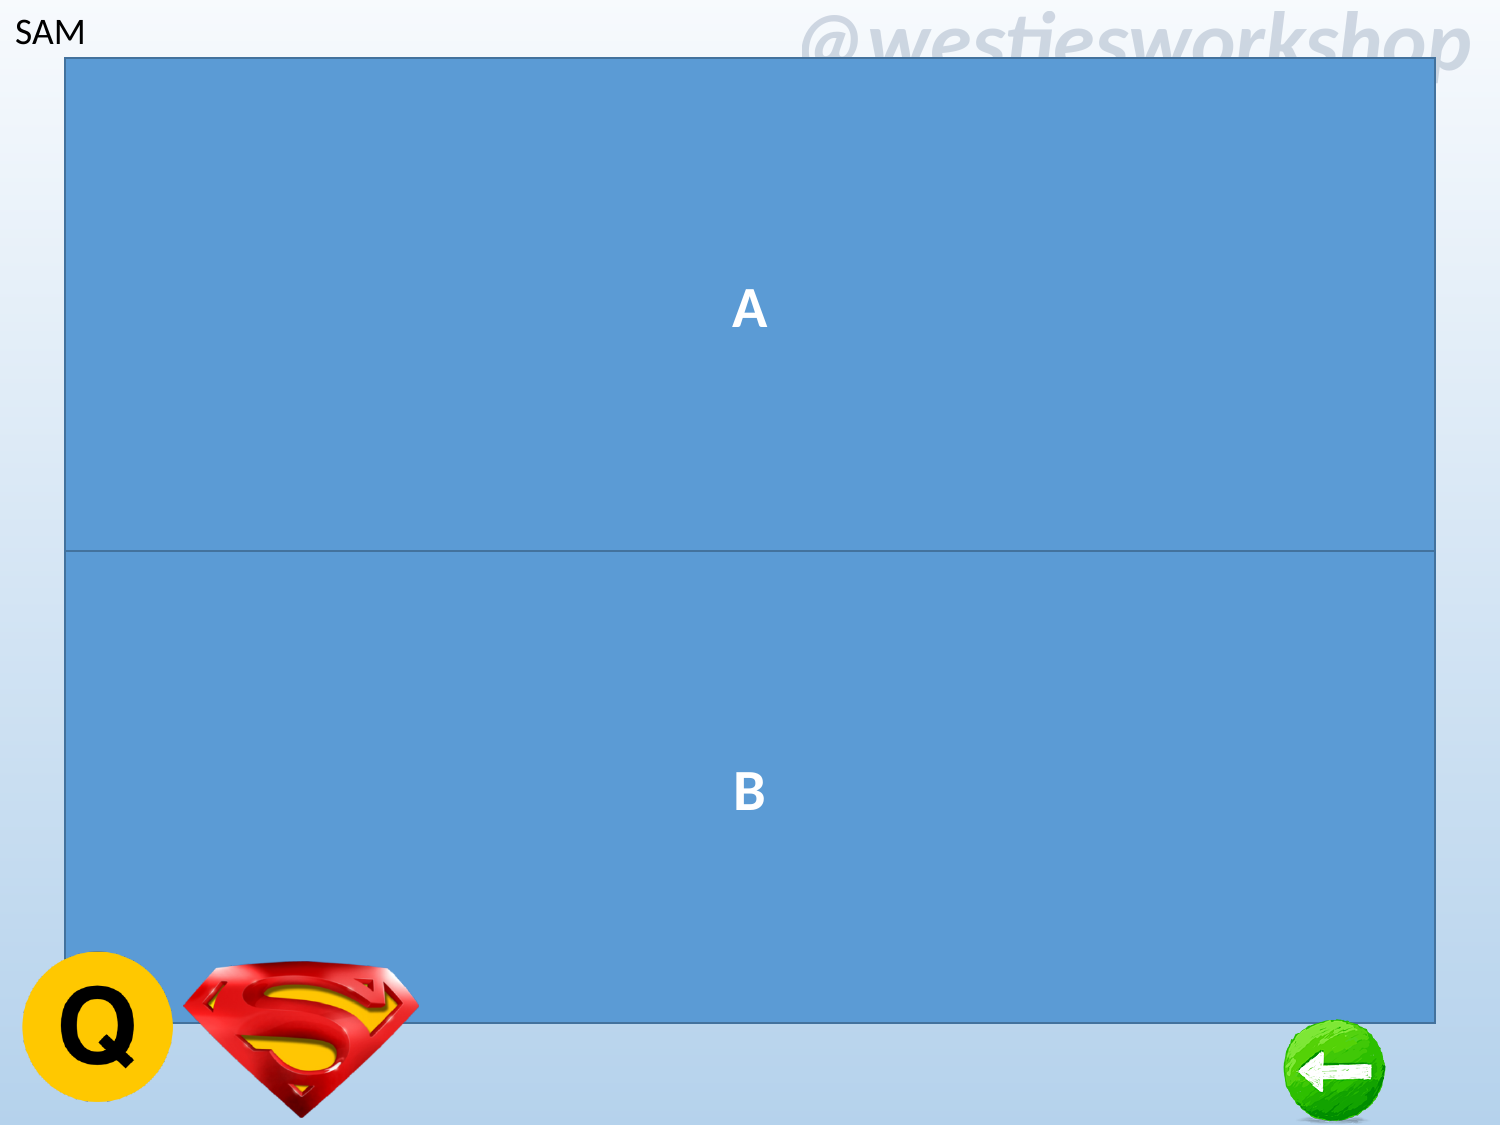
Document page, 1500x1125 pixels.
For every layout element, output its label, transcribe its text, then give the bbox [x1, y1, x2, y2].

text_box SAM [0, 0, 101, 60]
picture [0, 57, 1436, 1125]
